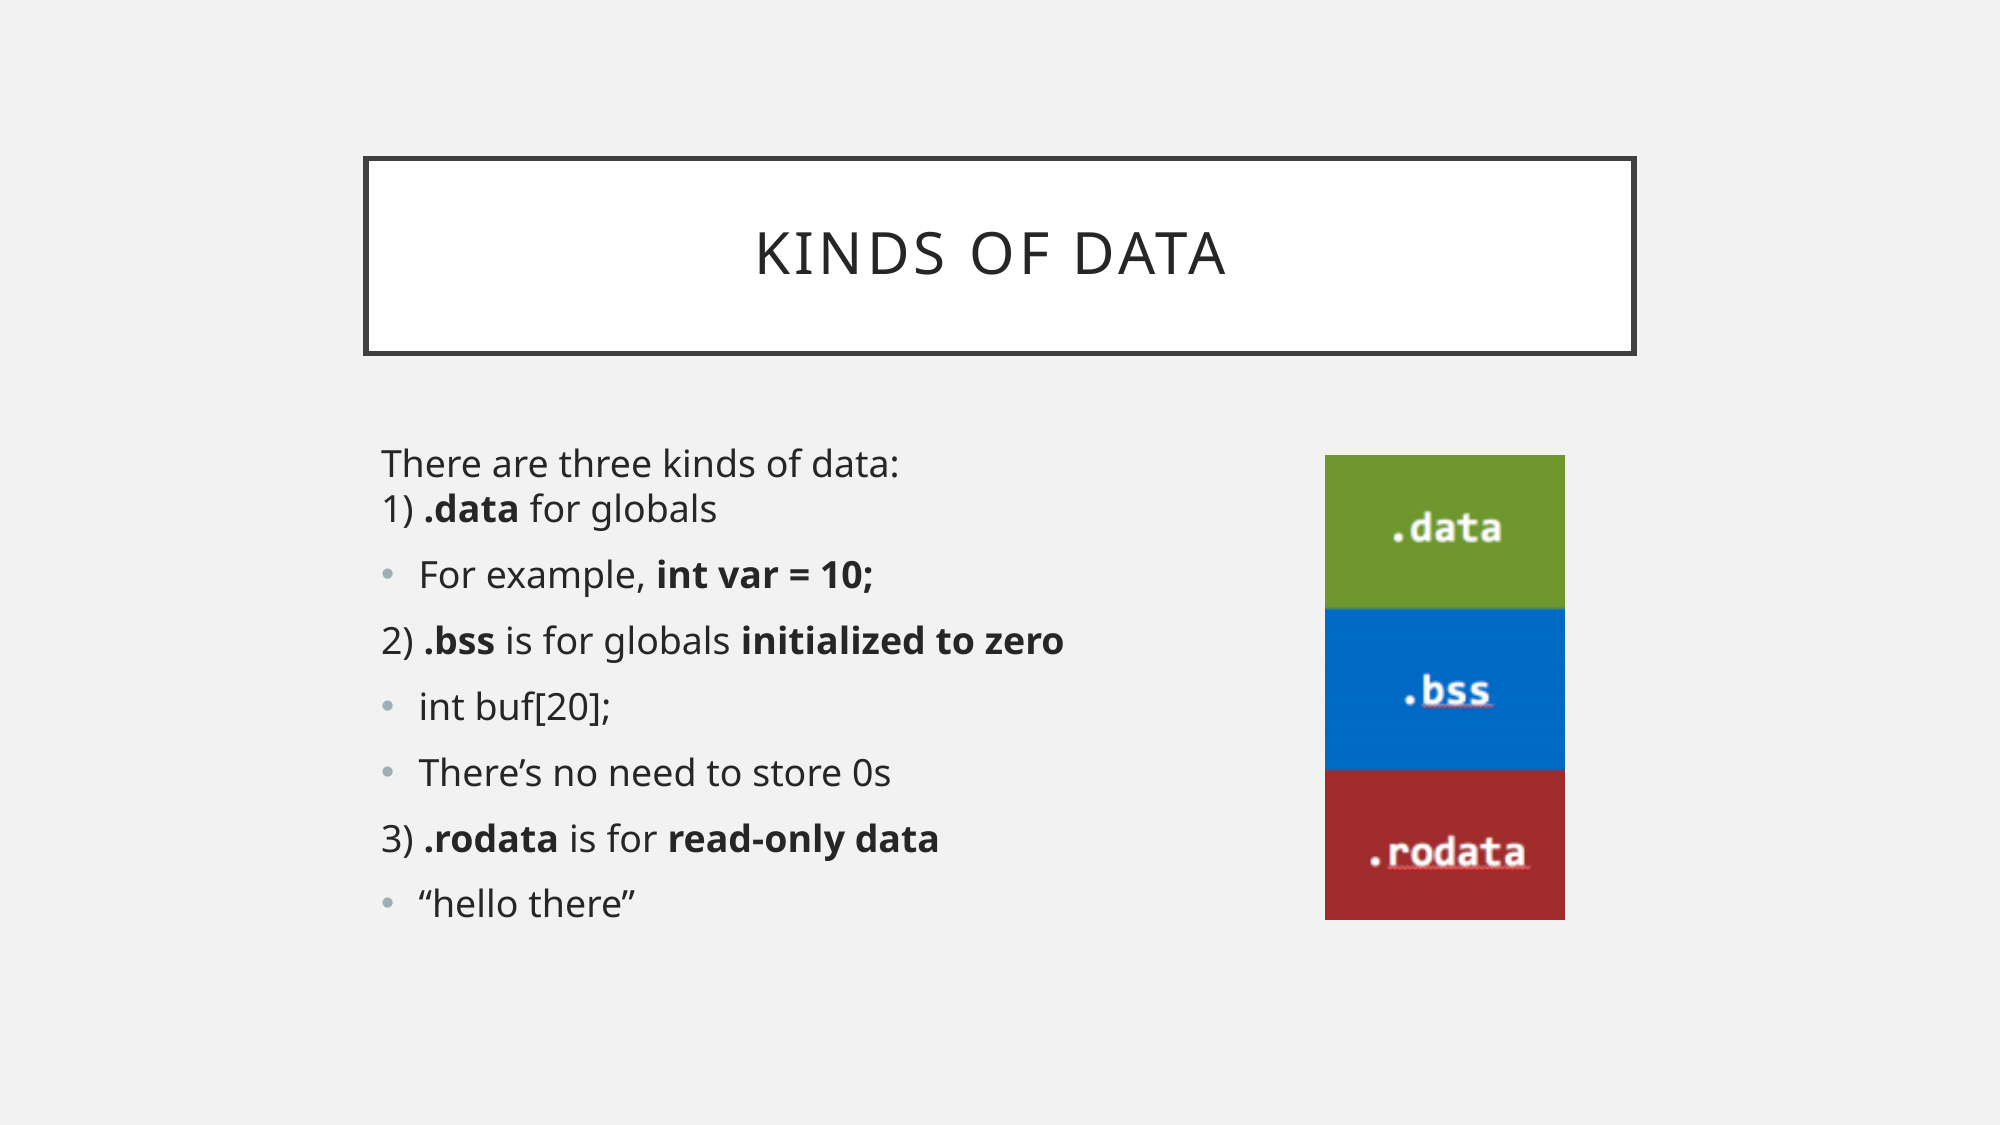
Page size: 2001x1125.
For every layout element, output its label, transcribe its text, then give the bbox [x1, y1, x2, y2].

title Kinds of Data [363, 156, 1637, 356]
list There are three kinds of data: 1) .data for globals For example, int var = 10; 2) .bss is for globals initialized to zero int buf[20]; There’s no need to store 0s 3) .rodata is for read-only data “hello there” [366, 432, 1634, 942]
picture [1325, 455, 1565, 920]
